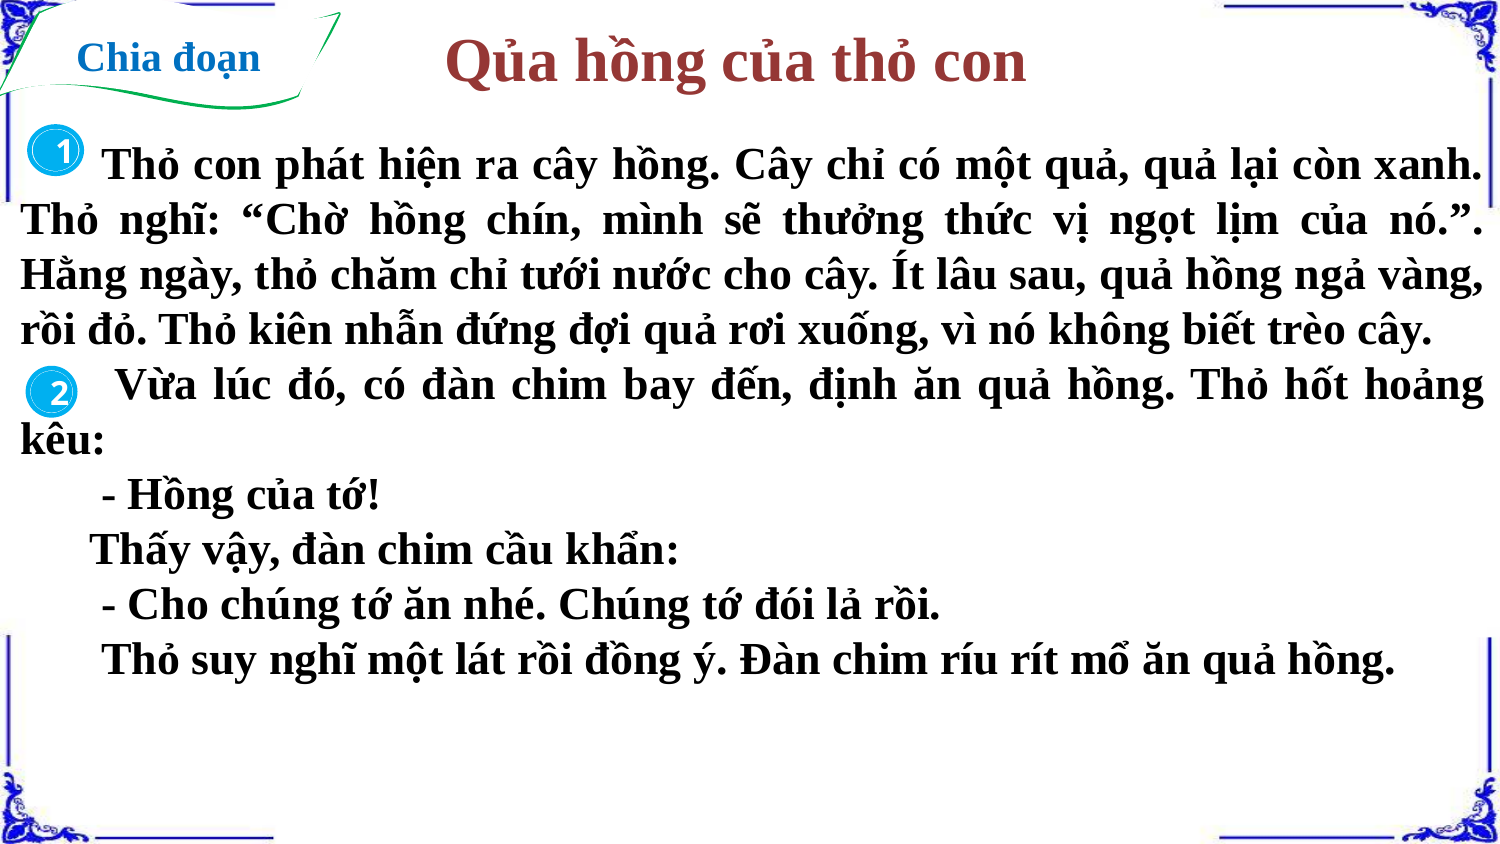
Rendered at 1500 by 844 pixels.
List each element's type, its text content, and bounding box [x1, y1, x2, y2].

text_box Thỏ con phát hiện ra cây hồng. Cây chỉ có một quả, quả lại còn xanh. Thỏ nghĩ: “Chờ hồng chín, mình sẽ thưởng thức vị ngọt lịm của nó.”. Hằng ngày, thỏ chăm chỉ tưới nước cho cây. Ít lâu sau, quả hồng ngả vàng, rồi đỏ. Thỏ kiên nhẫn đứng đợi quả rơi xuống, vì nó không biết trèo cây. Vừa lúc đó, có đàn chim bay đến, định ăn quả hồng. Thỏ hốt hoảng kêu: - Hồng của tớ! Thấy vậy, đàn chim cầu khẩn: - Cho chúng tớ ăn nhé. Chúng tớ đói lả rồi. Thỏ suy nghĩ một lát rồi đồng ý. Đàn chim ríu rít mổ ăn quả hồng. [5, 126, 1500, 692]
text_box Qủa hồng của thỏ con [328, 3, 1144, 110]
picture [0, 0, 1500, 844]
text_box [29, 126, 82, 174]
text_box Chia đoạn [0, 0, 329, 109]
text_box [27, 367, 76, 416]
picture [0, 0, 74, 89]
